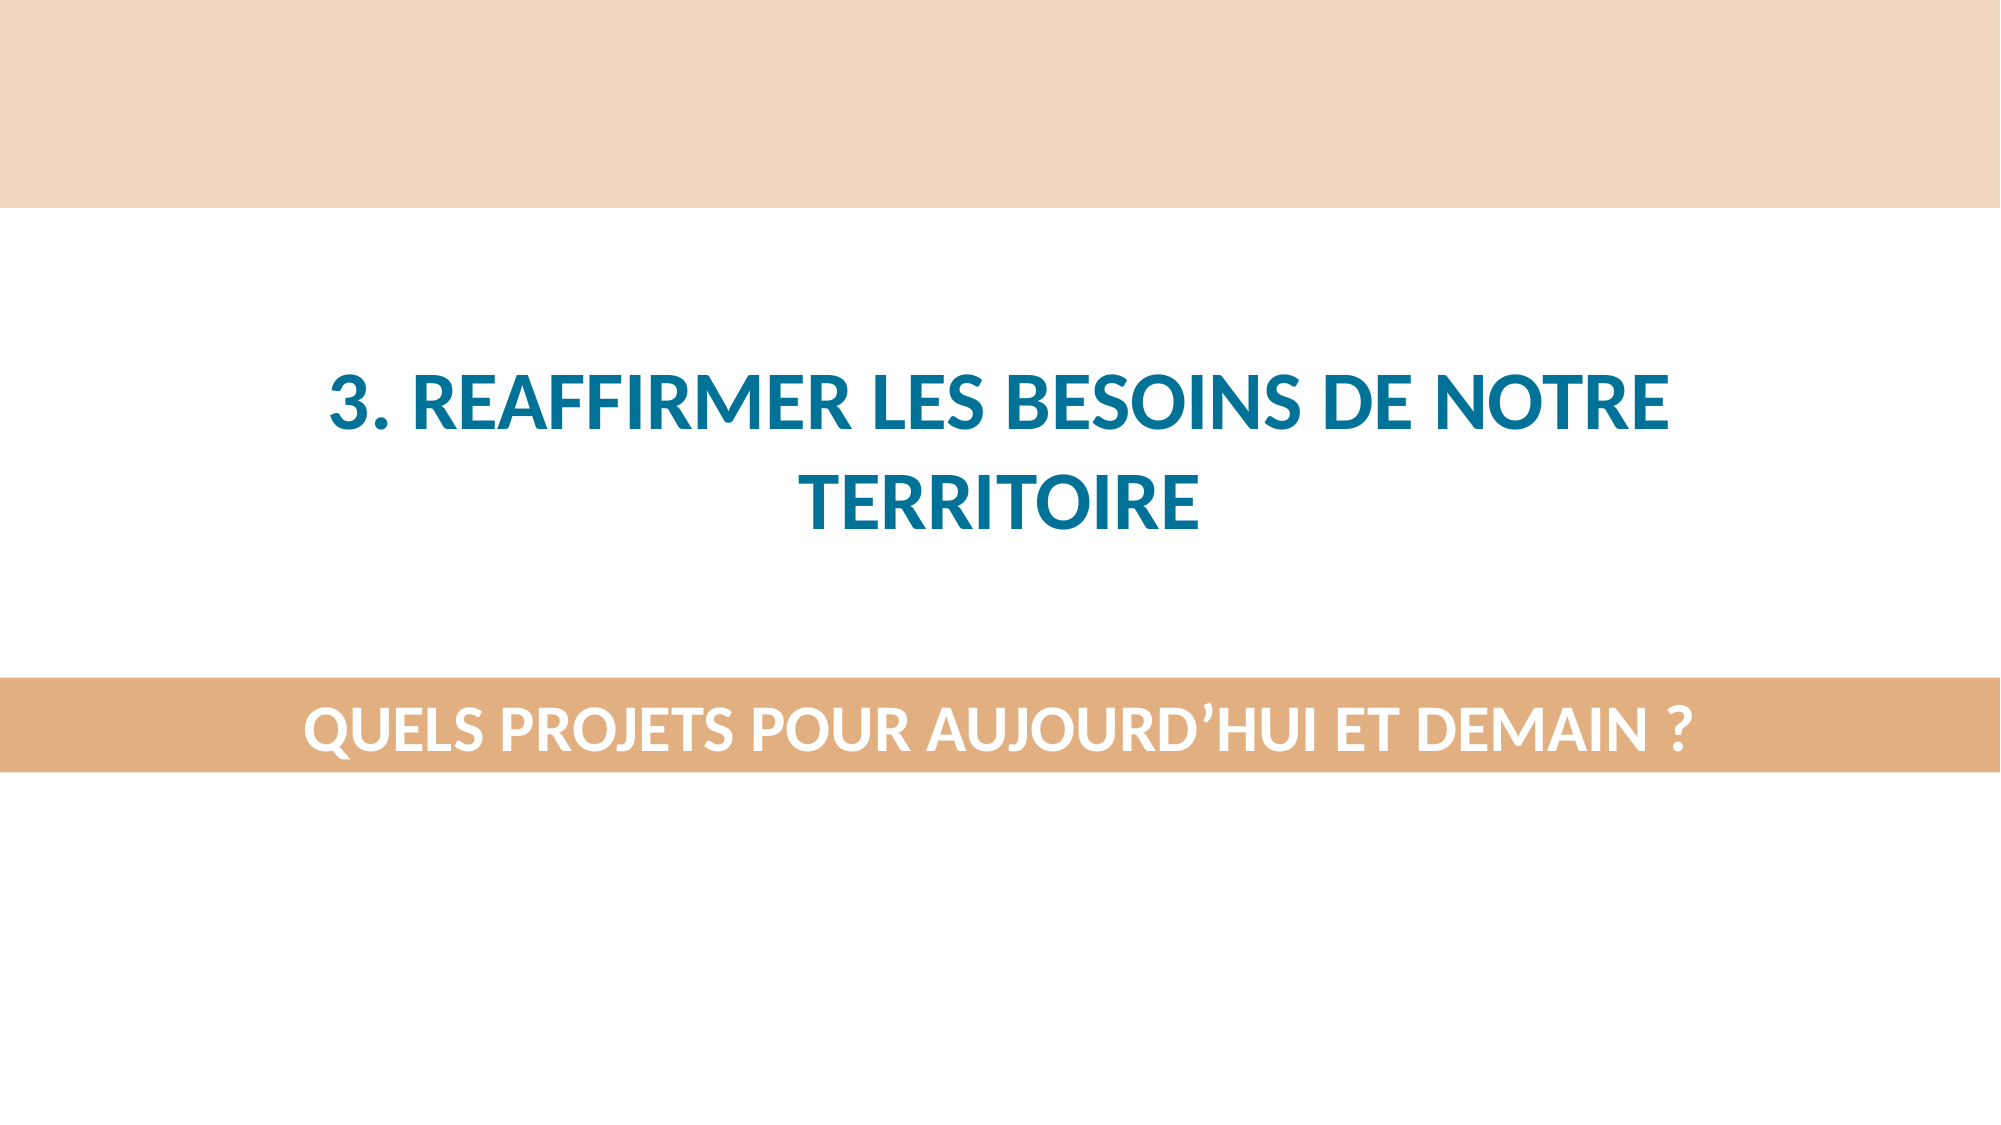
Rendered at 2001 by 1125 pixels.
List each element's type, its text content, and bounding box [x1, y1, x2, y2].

text_box [0, 0, 2000, 209]
text_box QUELS PROJETS POUR AUJOURD’HUI ET DEMAIN ? [0, 677, 2000, 773]
text_box 3. REAFFIRMER LES BESOINS DE NOTRE TERRITOIRE [107, 338, 1893, 554]
